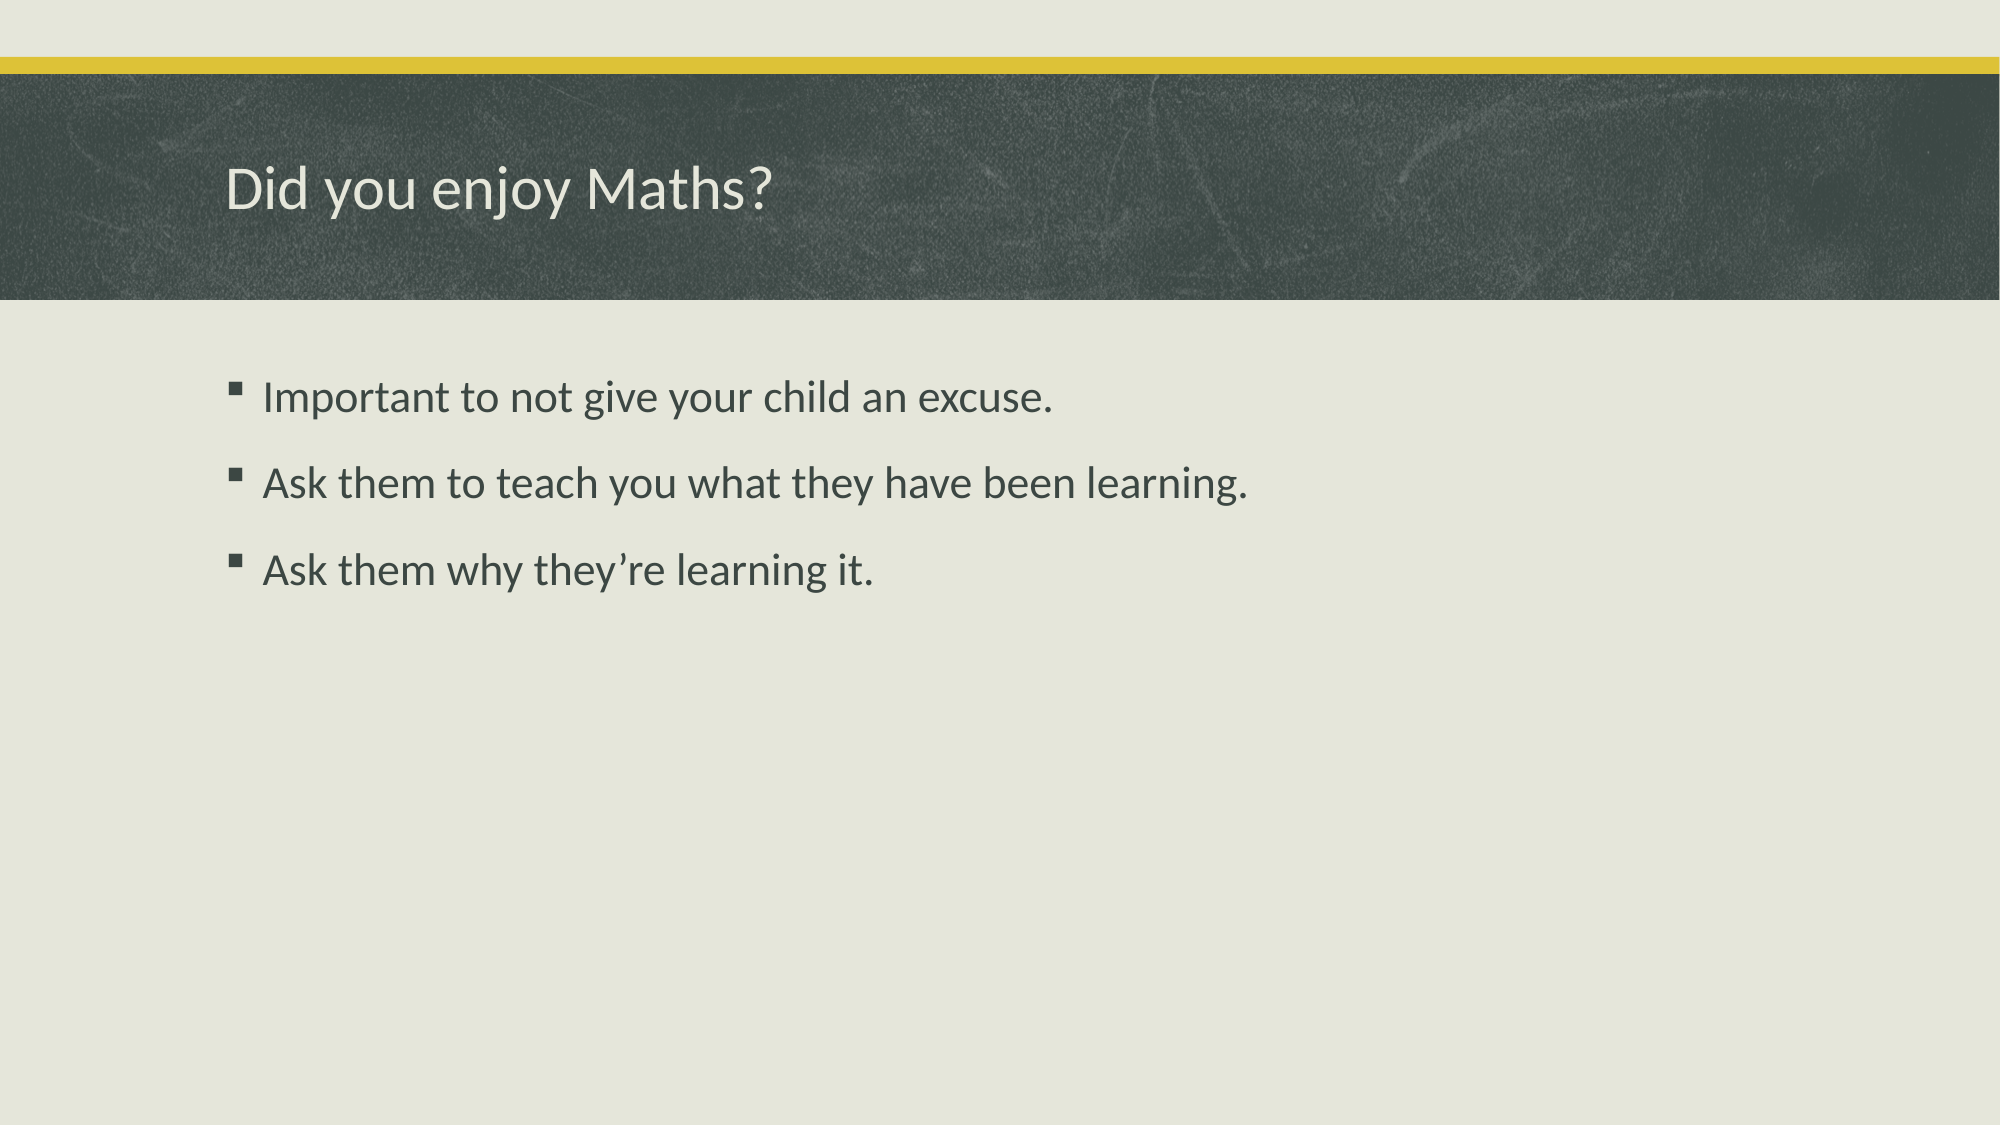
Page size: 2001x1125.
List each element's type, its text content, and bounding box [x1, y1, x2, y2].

title Did you enjoy Maths? [210, 76, 1790, 300]
list Important to not give your child an excuse. Ask them to teach you what they have been learning. Ask them why they’re learning it. [210, 359, 1790, 1014]
picture [0, 74, 2000, 300]
